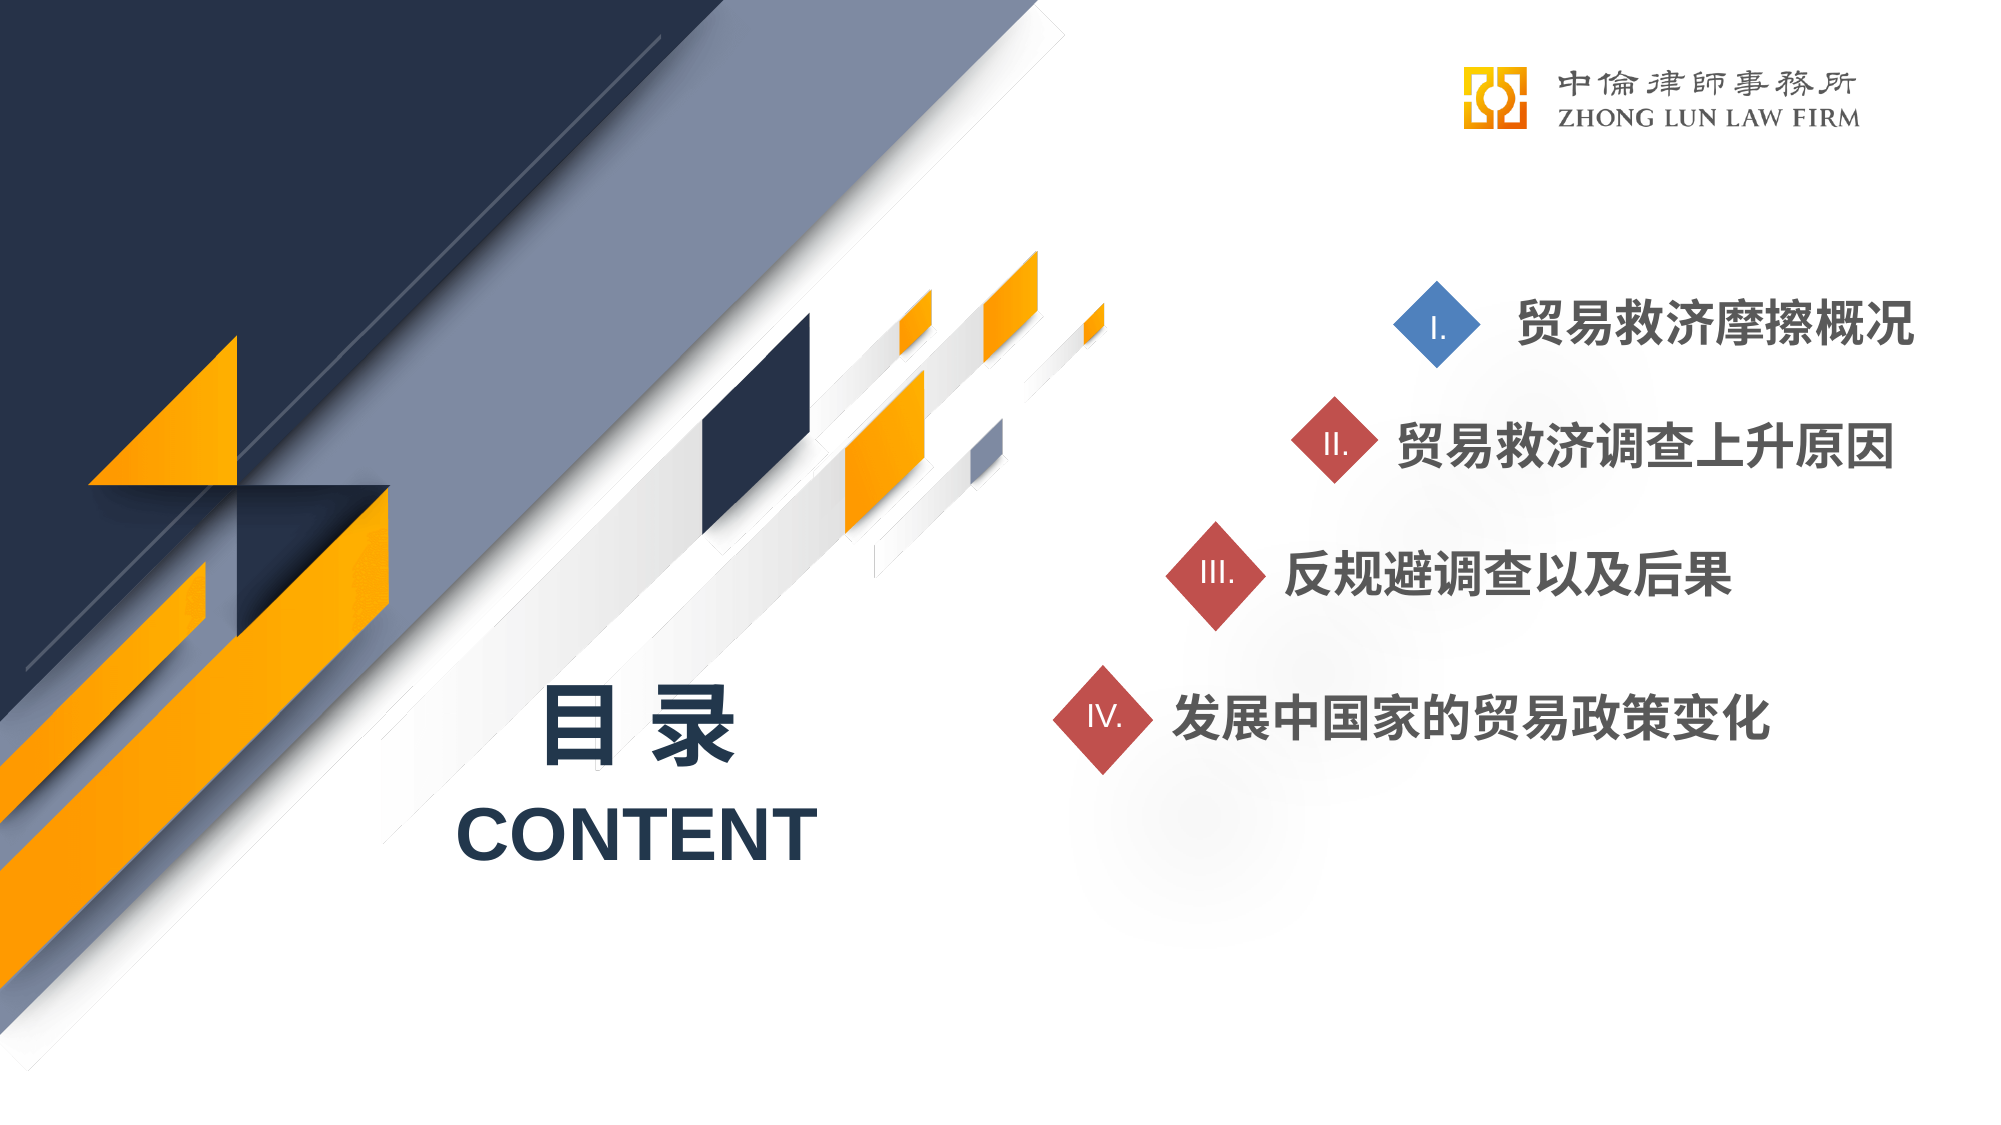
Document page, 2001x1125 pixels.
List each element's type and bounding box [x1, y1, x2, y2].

picture [1464, 67, 1863, 130]
picture [0, 0, 1108, 1071]
text_box [1290, 396, 1914, 484]
text_box [1393, 280, 1933, 369]
text_box [1165, 521, 1751, 632]
text_box [1052, 664, 1790, 776]
